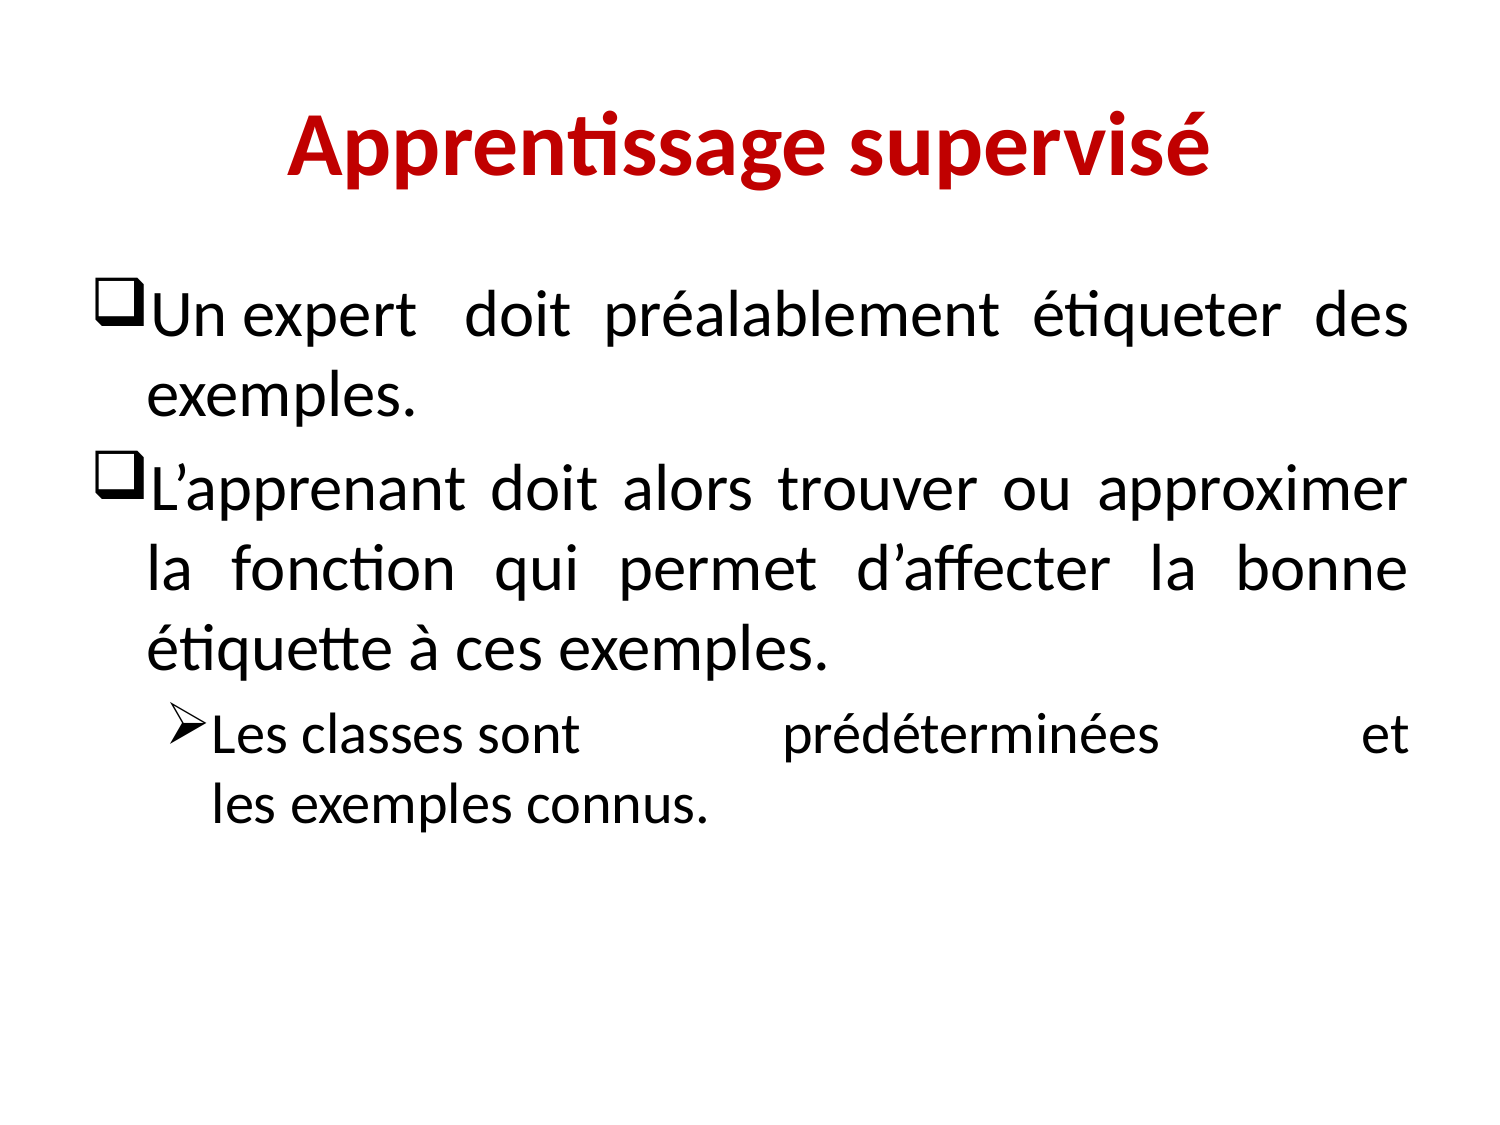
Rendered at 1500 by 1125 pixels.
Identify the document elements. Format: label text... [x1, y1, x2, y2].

title Apprentissage supervisé [75, 45, 1425, 233]
list Un expert doit préalablement étiqueter des exemples. L’apprenant doit alors trouver ou approximer la fonction qui permet d’affecter la bonne étiquette à ces exemples. Les classes sont prédéterminées et les exemples connus. [75, 262, 1425, 1005]
